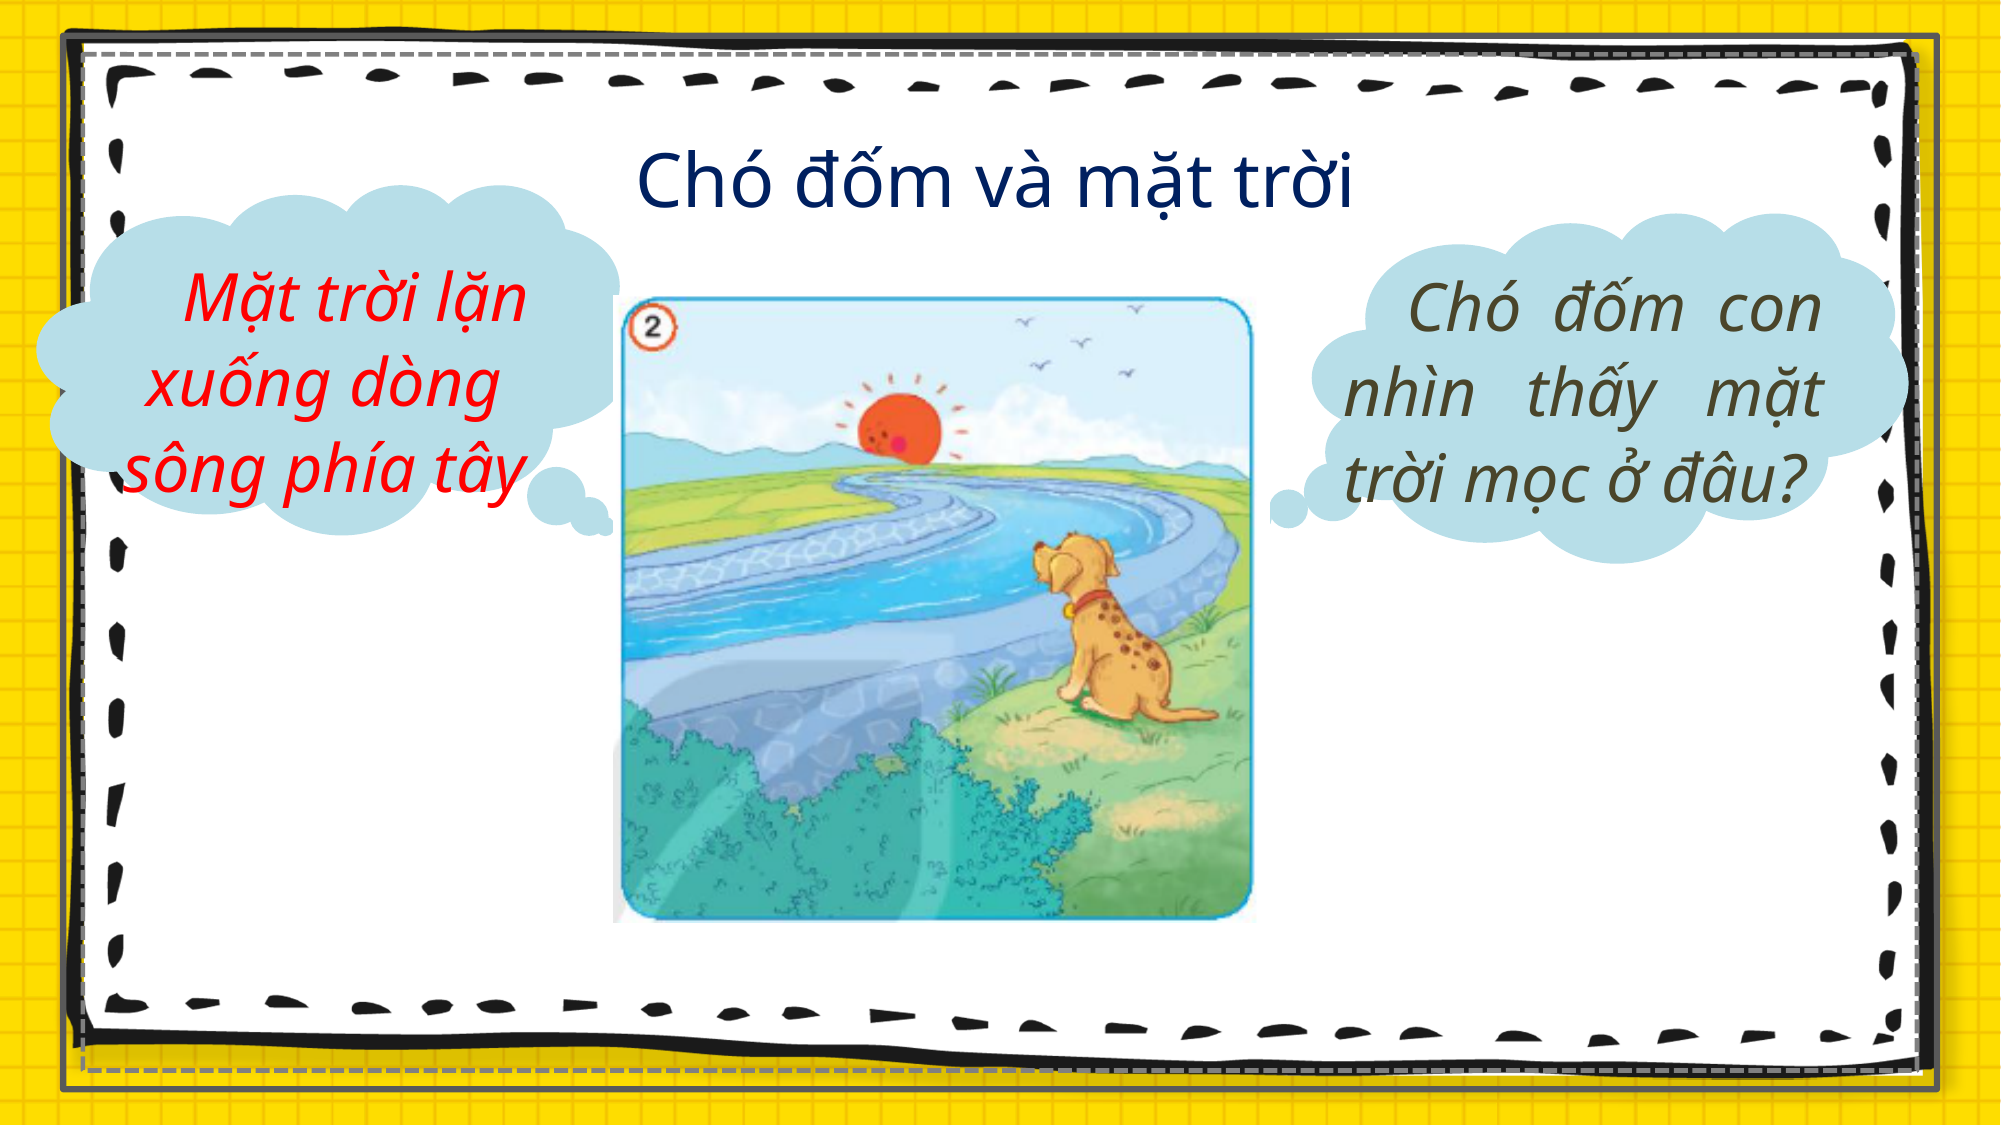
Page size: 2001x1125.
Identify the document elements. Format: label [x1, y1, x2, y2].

picture [63, 26, 1939, 1080]
text_box [0, 0, 2000, 1125]
